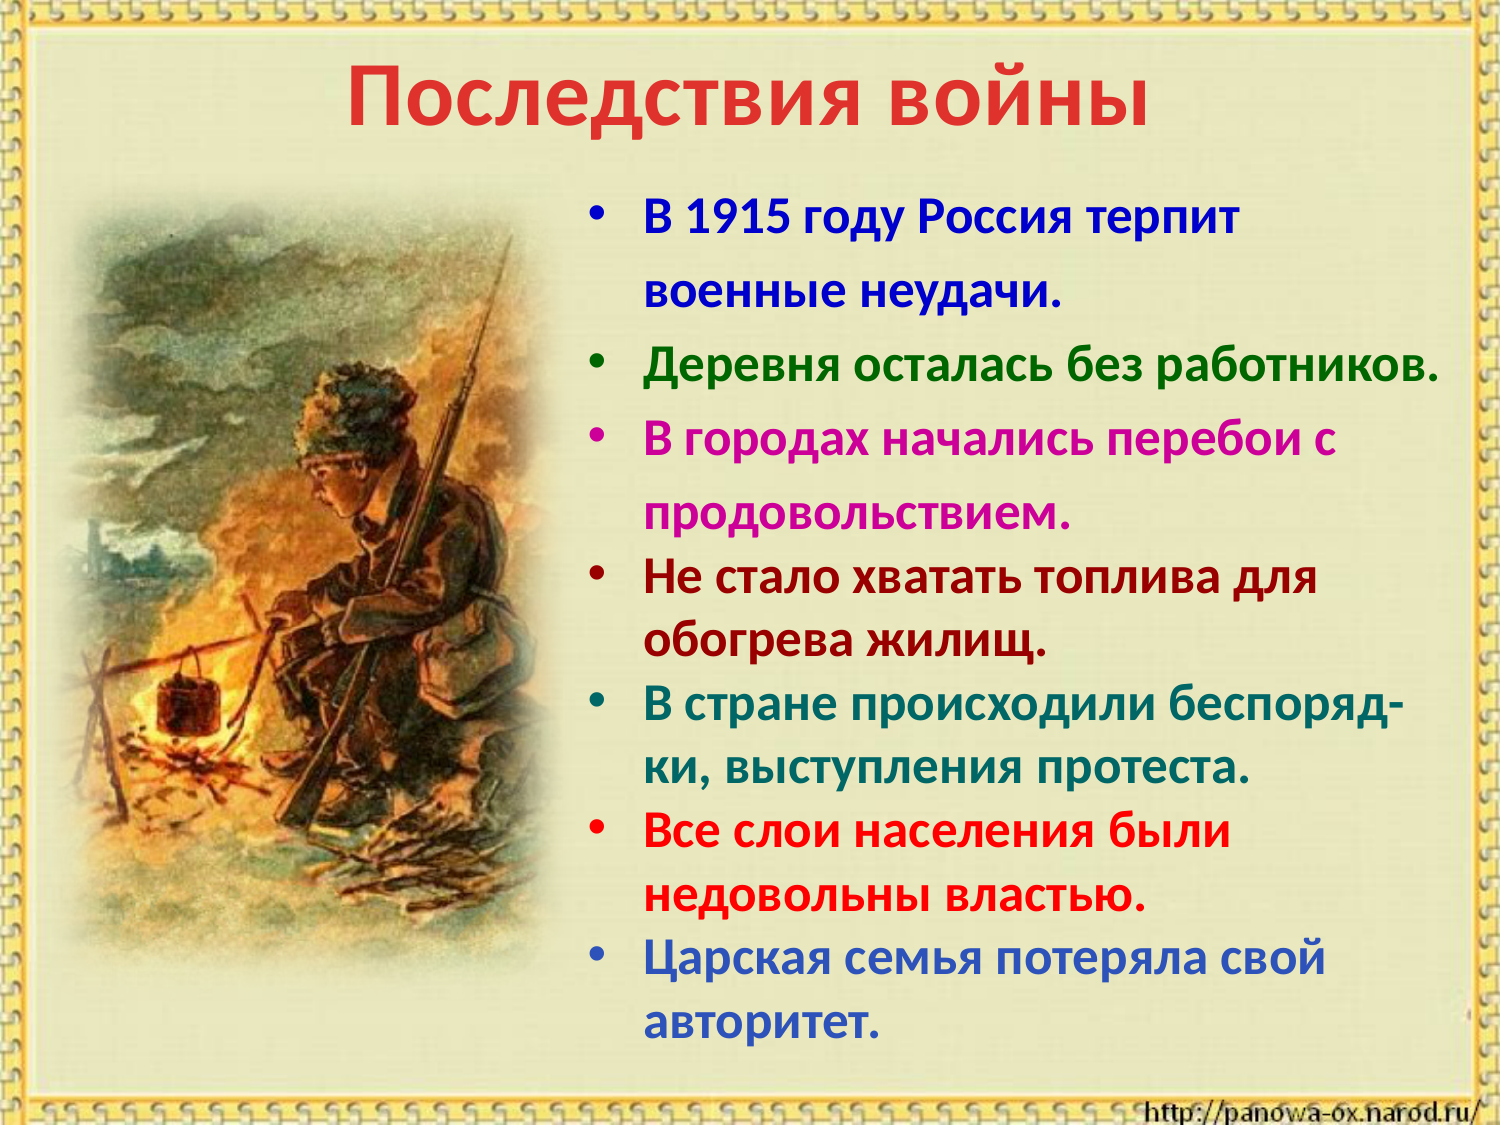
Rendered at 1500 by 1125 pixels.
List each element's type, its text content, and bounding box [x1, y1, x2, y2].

title Последствия войны [75, 0, 1425, 183]
text_box В 1915 году Россия терпит военные неудачи. Деревня осталась без работников. В городах начались перебои с продовольствием. Не стало хватать топлива для обогрева жилищ. В стране происходили беспоряд-ки, выступления протеста. Все слои населения были недовольны властью. Царская семья потеряла свой авторитет. [572, 172, 1483, 1071]
picture [0, 0, 1500, 1125]
